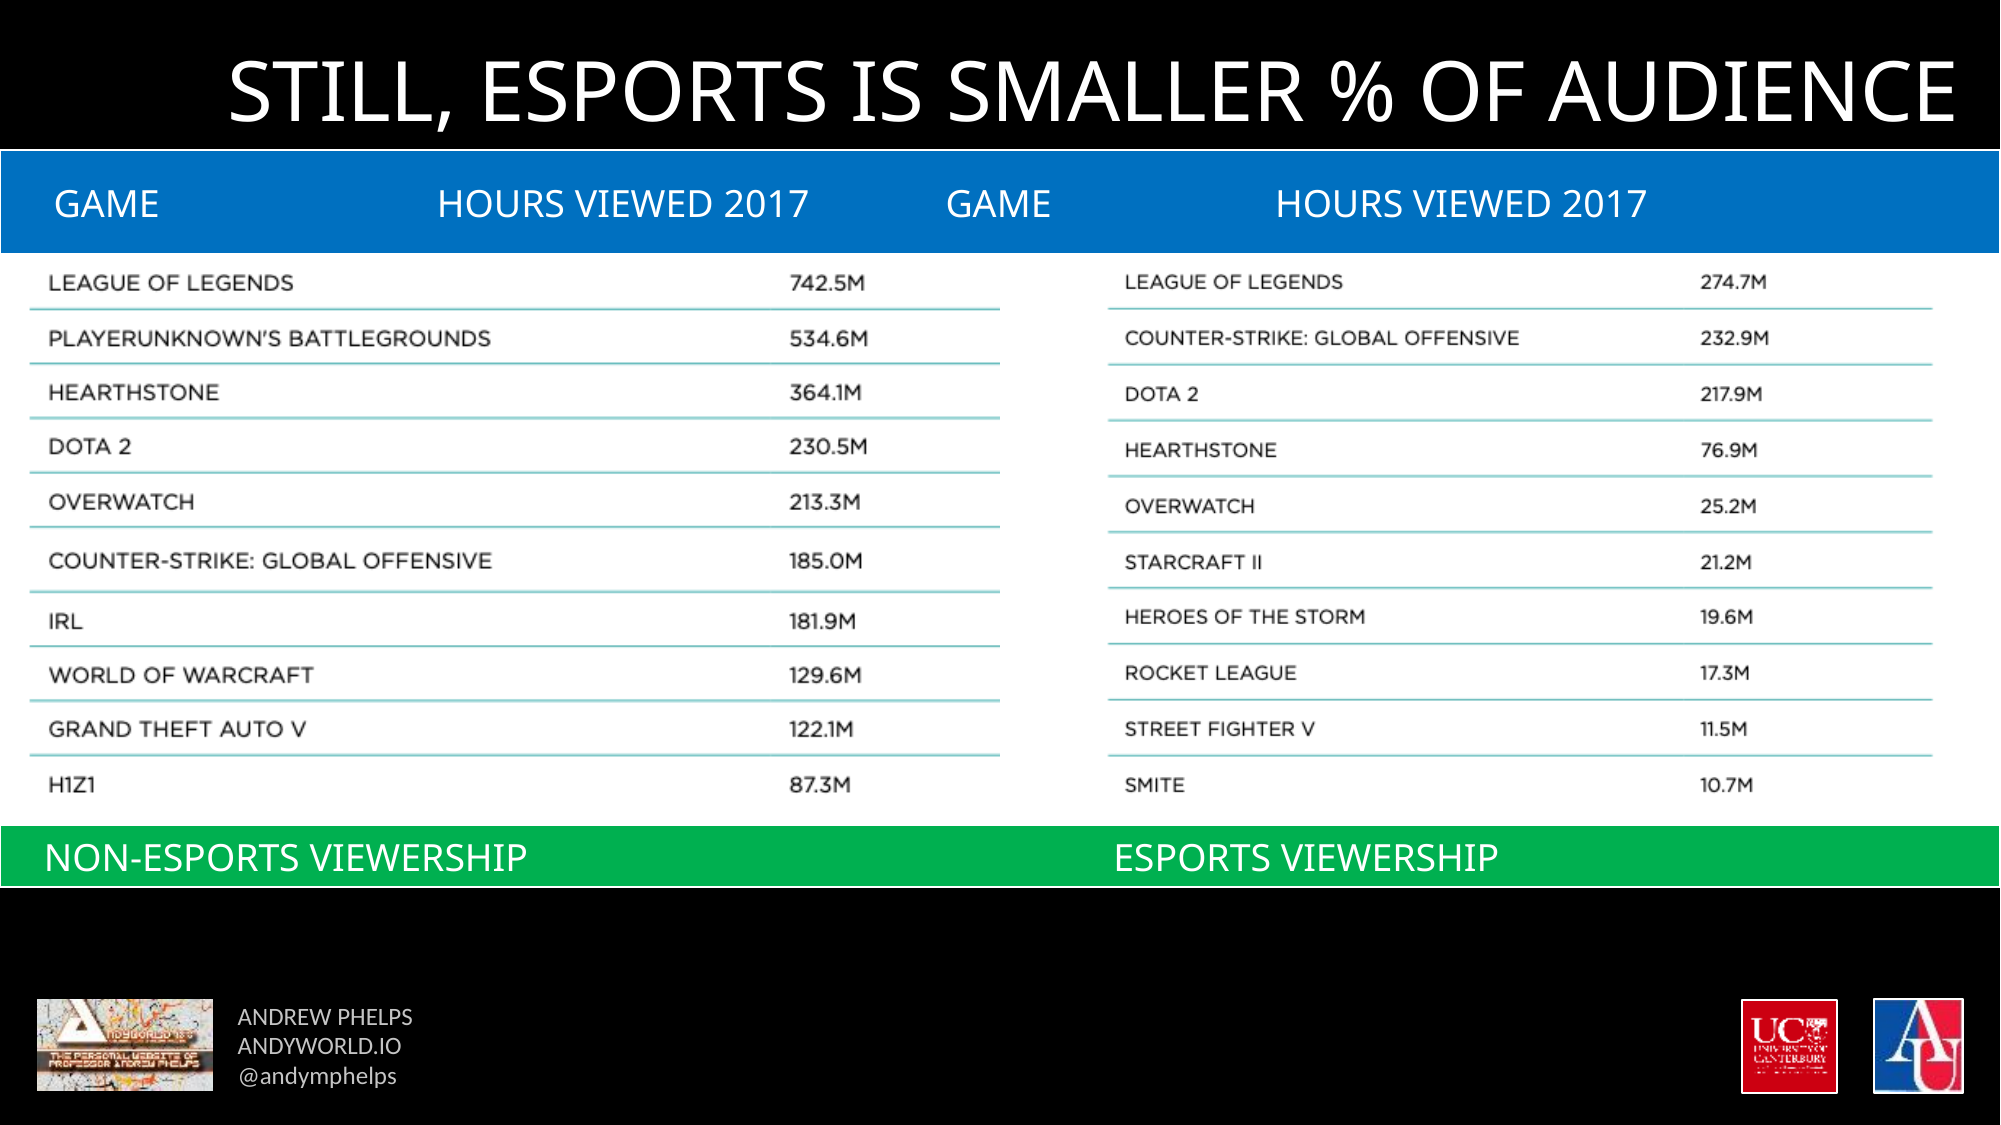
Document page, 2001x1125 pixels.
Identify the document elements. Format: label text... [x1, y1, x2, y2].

picture [1875, 1000, 1962, 1092]
text_box [0, 255, 2000, 824]
text_box NON-ESPORTS VIEWERSHIP ESPORTS VIEWERSHIP [0, 824, 2000, 888]
picture [1743, 1001, 1836, 1092]
text_box GAME HOURS VIEWED 2017 GAME HOURS VIEWED 2017 [0, 149, 2000, 255]
picture [1043, 254, 2000, 796]
title STILL, ESPORTS IS SMALLER % OF AUDIENCE [12, 42, 1975, 149]
picture [12, 262, 1001, 796]
picture [37, 999, 213, 1091]
